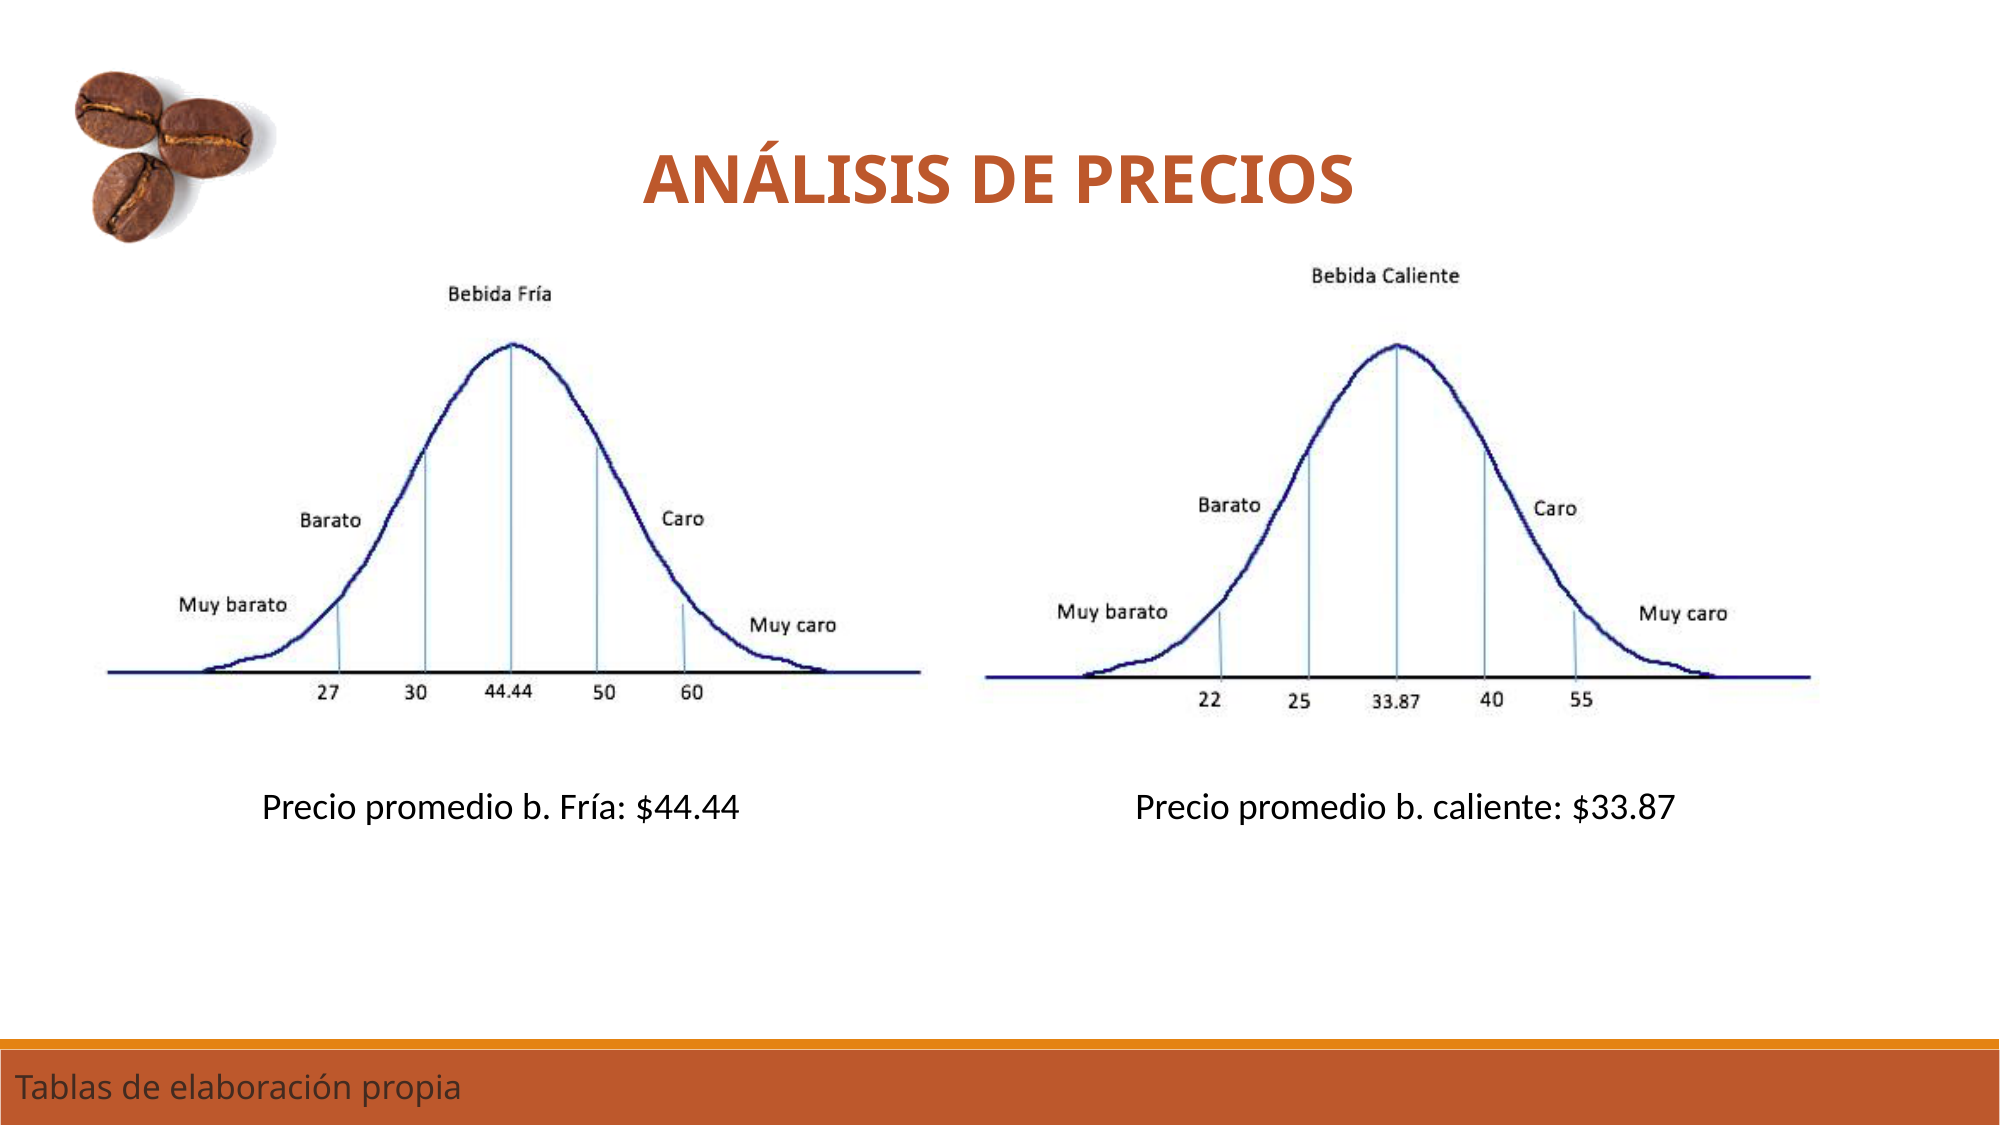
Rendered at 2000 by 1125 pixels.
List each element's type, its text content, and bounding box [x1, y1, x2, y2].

text_box Tablas de elaboración propia [0, 1058, 563, 1114]
text_box ANÁLISIS DE PRECIOS [311, 90, 1886, 225]
picture [0, 26, 1857, 720]
text_box Precio promedio b. caliente: $33.87 [1120, 775, 1721, 835]
text_box Precio promedio b. Fría: $44.44 [247, 775, 791, 835]
